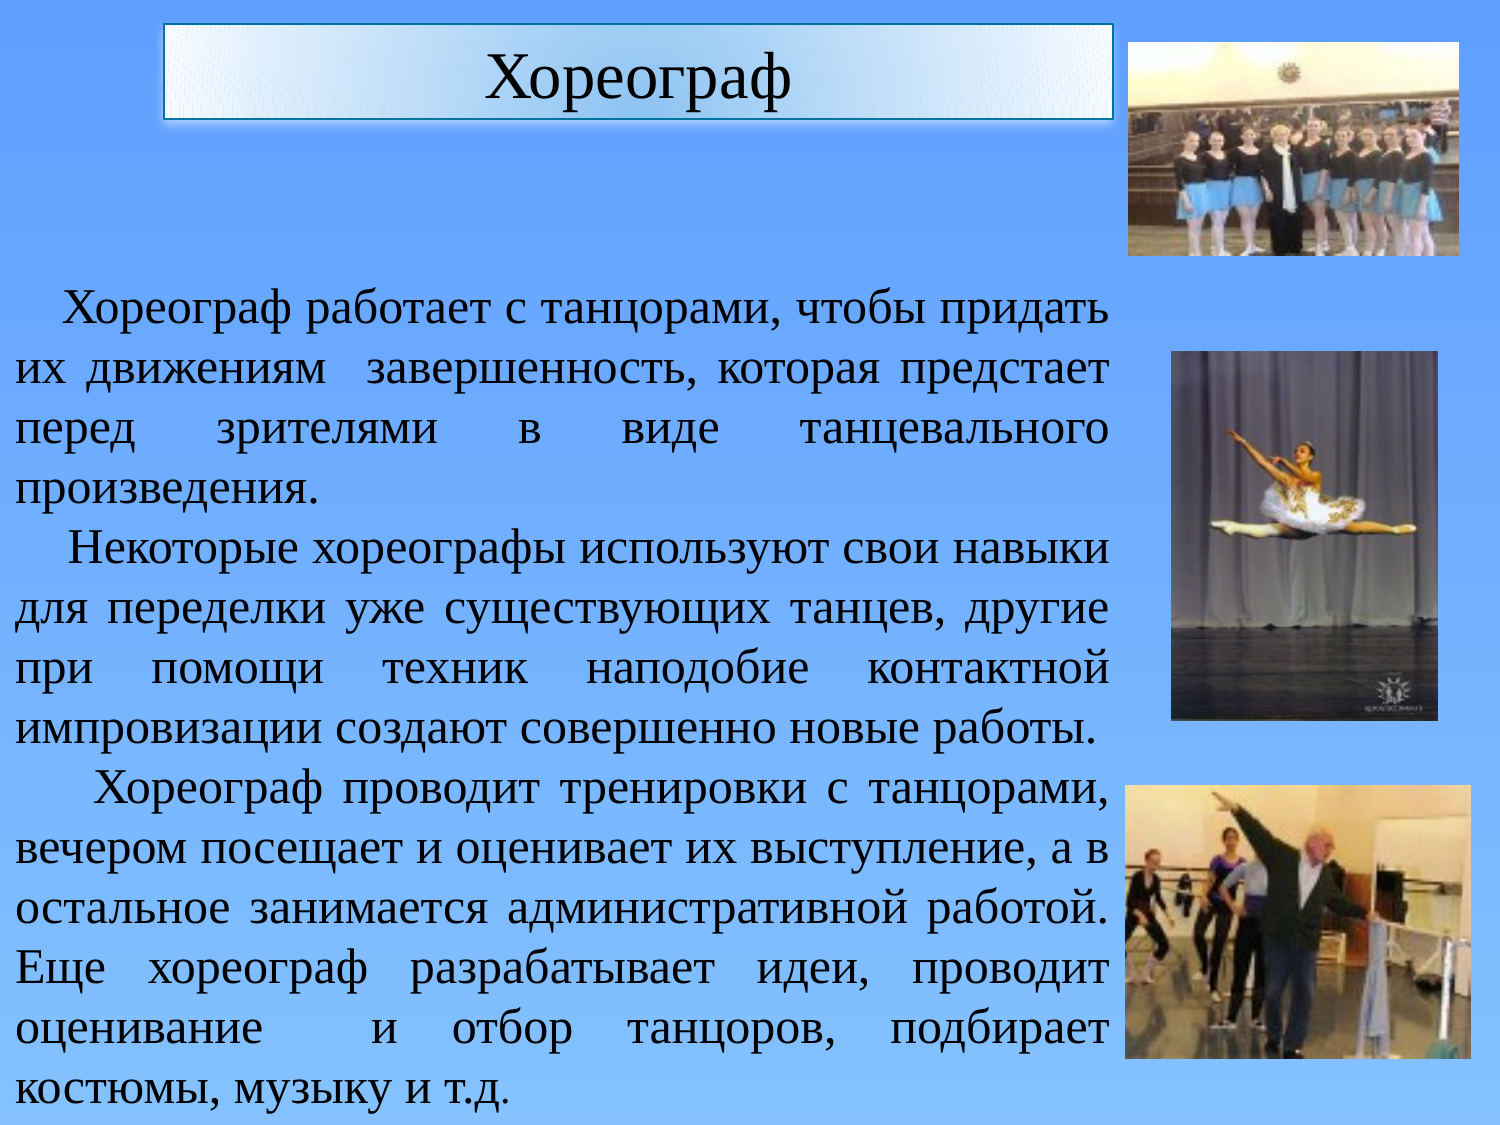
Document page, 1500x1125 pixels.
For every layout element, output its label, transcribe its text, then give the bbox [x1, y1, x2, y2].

picture [1171, 351, 1438, 721]
text_box Хореограф работает с танцорами, чтобы придать их движениям завершенность, которая предстает перед зрителями в виде танцевального произведения. Некоторые хореографы используют свои навыки для переделки уже существующих танцев, другие при помощи техник наподобие контактной импровизации создают совершенно новые работы. Хореограф проводит тренировки с танцорами, вечером посещает и оценивает их выступление, а в остальное занимается административной работой. Еще хореограф разрабатывает идеи, проводит оценивание и отбор танцоров, подбирает костюмы, музыку и т.д. [0, 215, 1125, 1121]
text_box Хореограф [163, 23, 1114, 120]
picture [1127, 42, 1459, 256]
picture [1124, 784, 1471, 1059]
